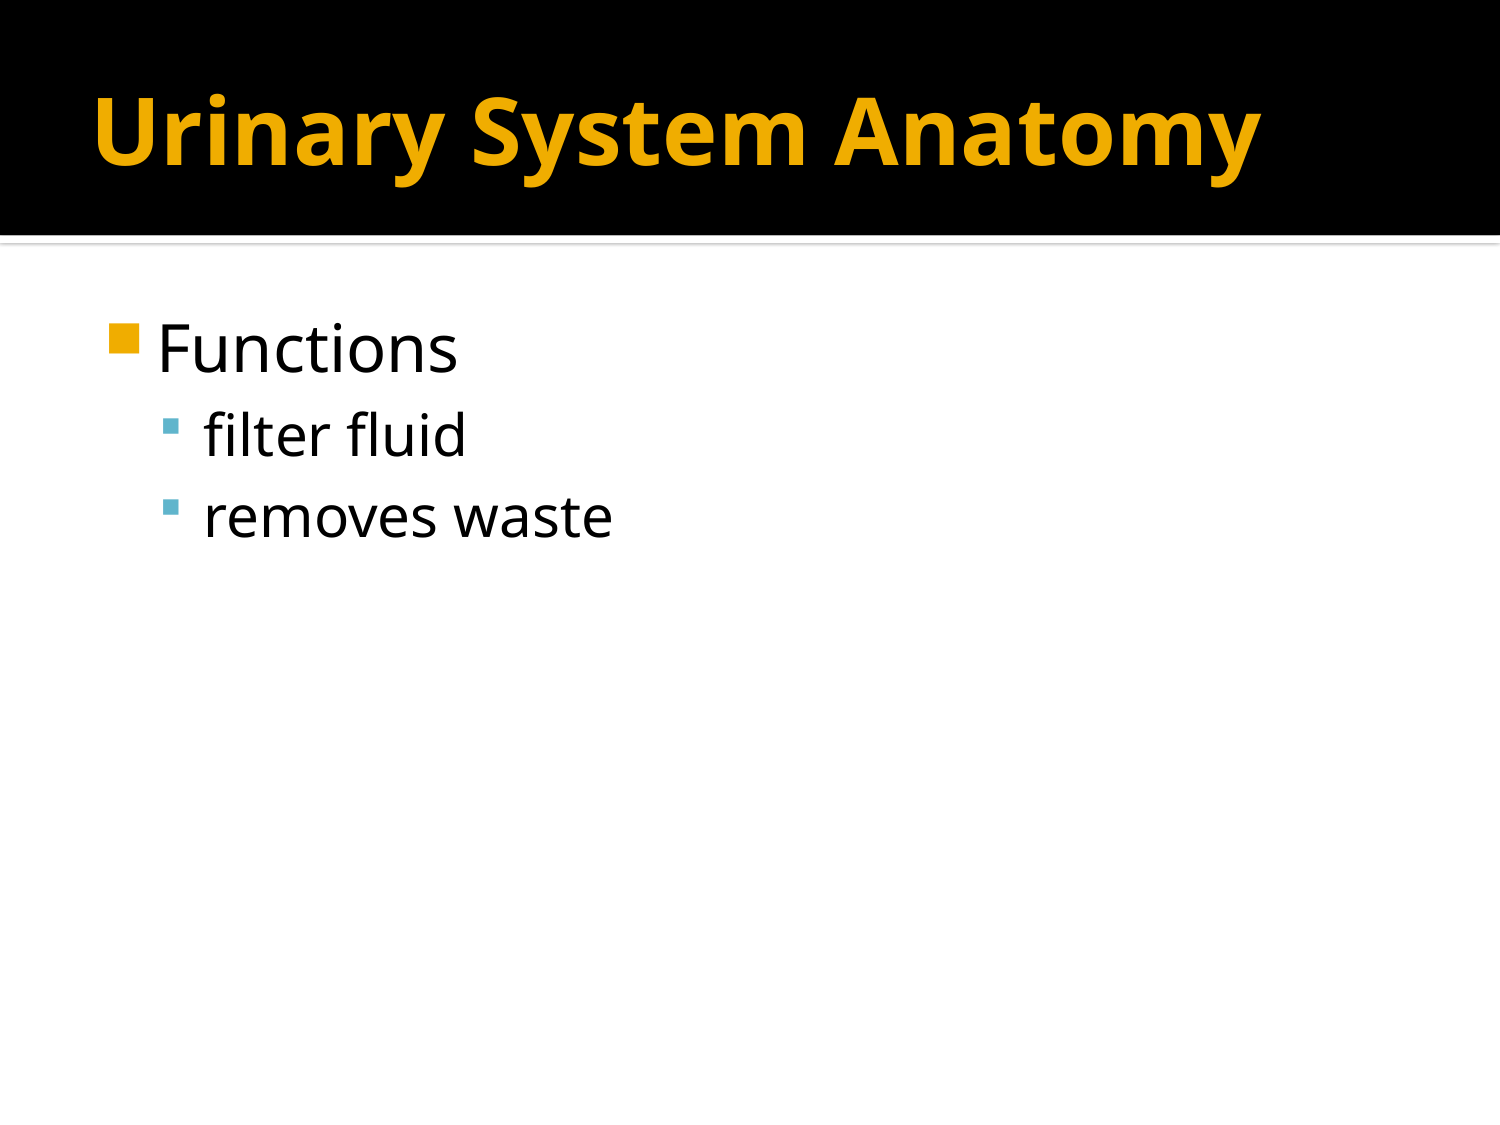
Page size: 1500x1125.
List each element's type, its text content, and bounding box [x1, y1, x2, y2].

title Urinary System Anatomy [75, 25, 1425, 231]
list Functions filter fluid removes waste [75, 291, 1425, 1050]
